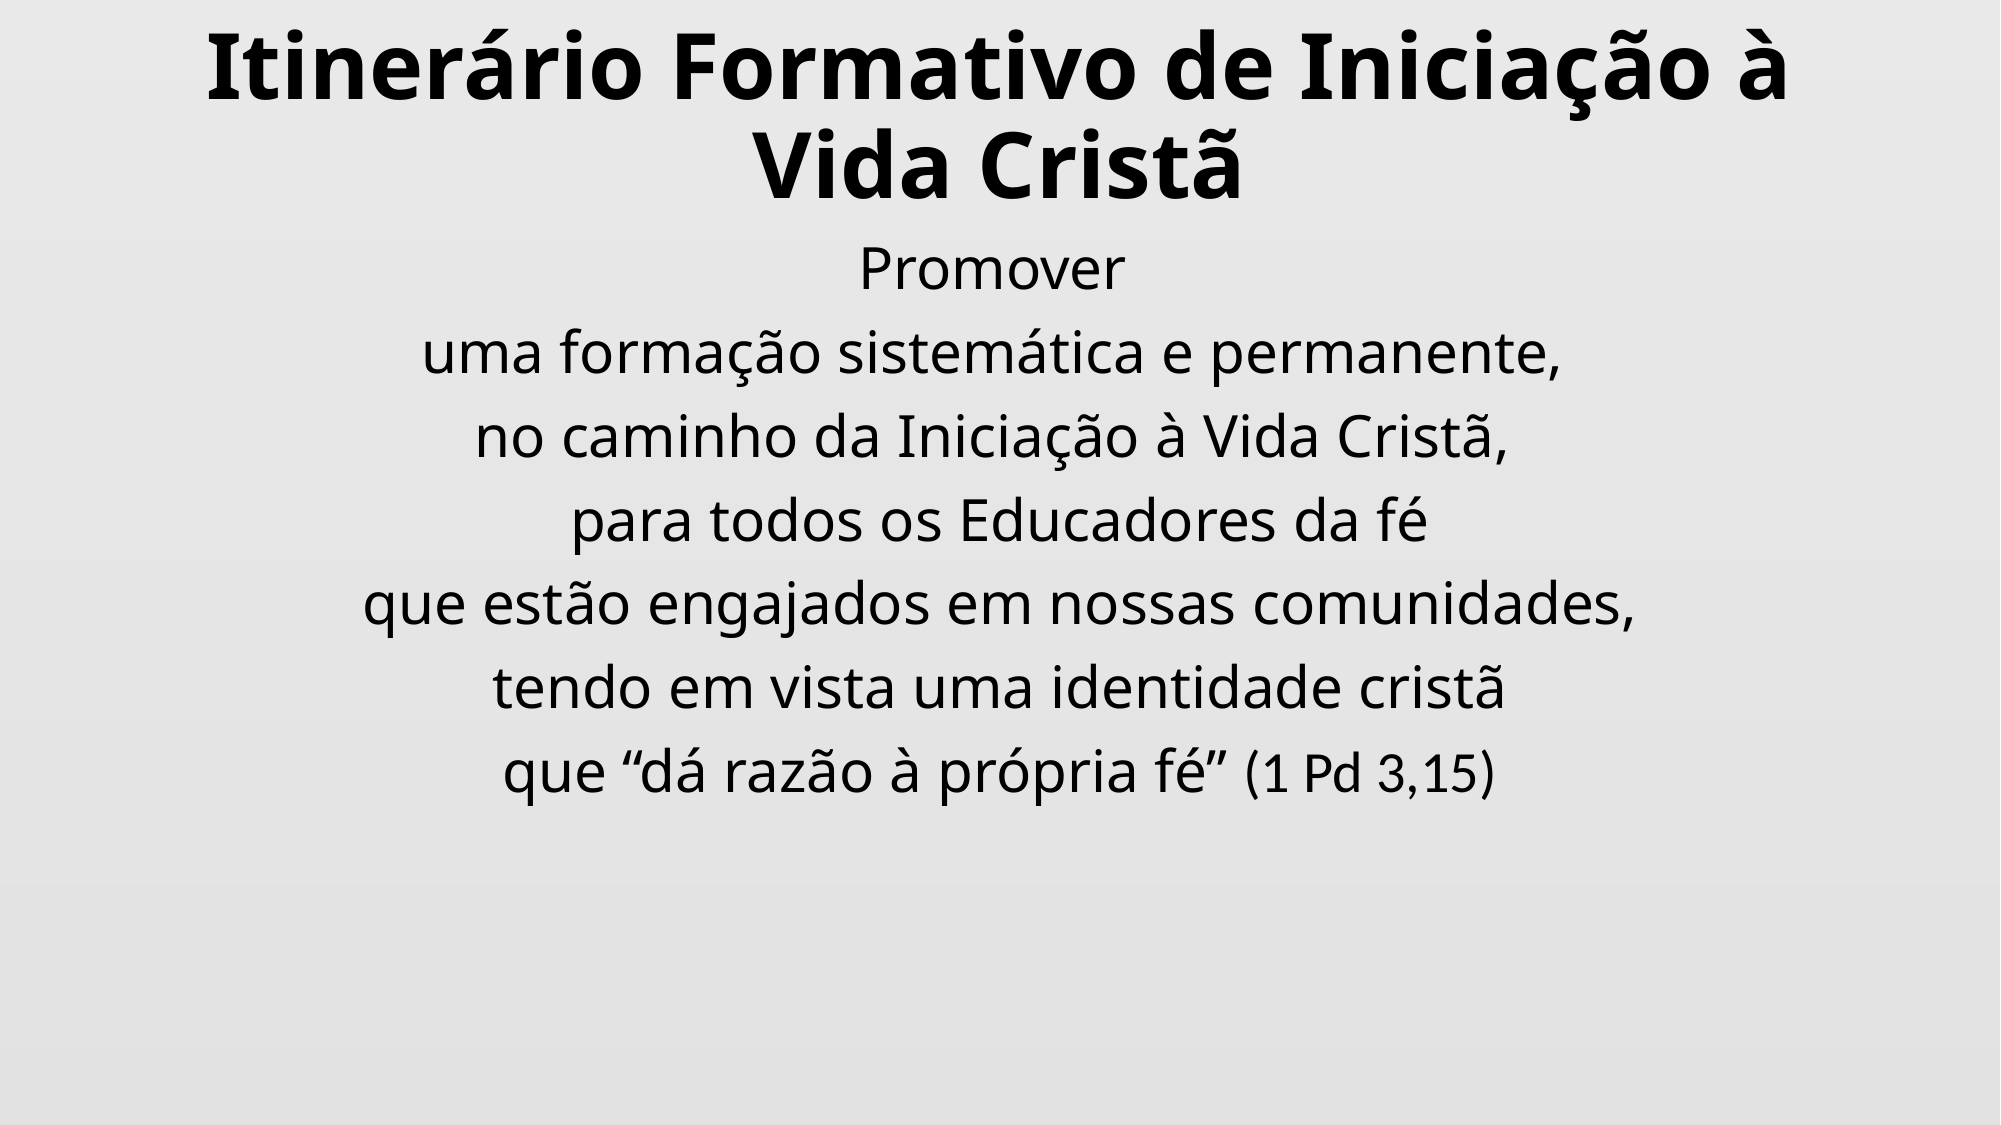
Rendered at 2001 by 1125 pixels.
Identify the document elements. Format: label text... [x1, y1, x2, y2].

title Itinerário Formativo de Iniciação à Vida Cristã [137, 59, 1863, 180]
list Promover uma formação sistemática e permanente, no caminho da Iniciação à Vida Cristã, para todos os Educadores da fé que estão engajados em nossas comunidades, tendo em vista uma identidade cristã que “dá razão à própria fé” (1 Pd 3,15) [137, 231, 1863, 1014]
